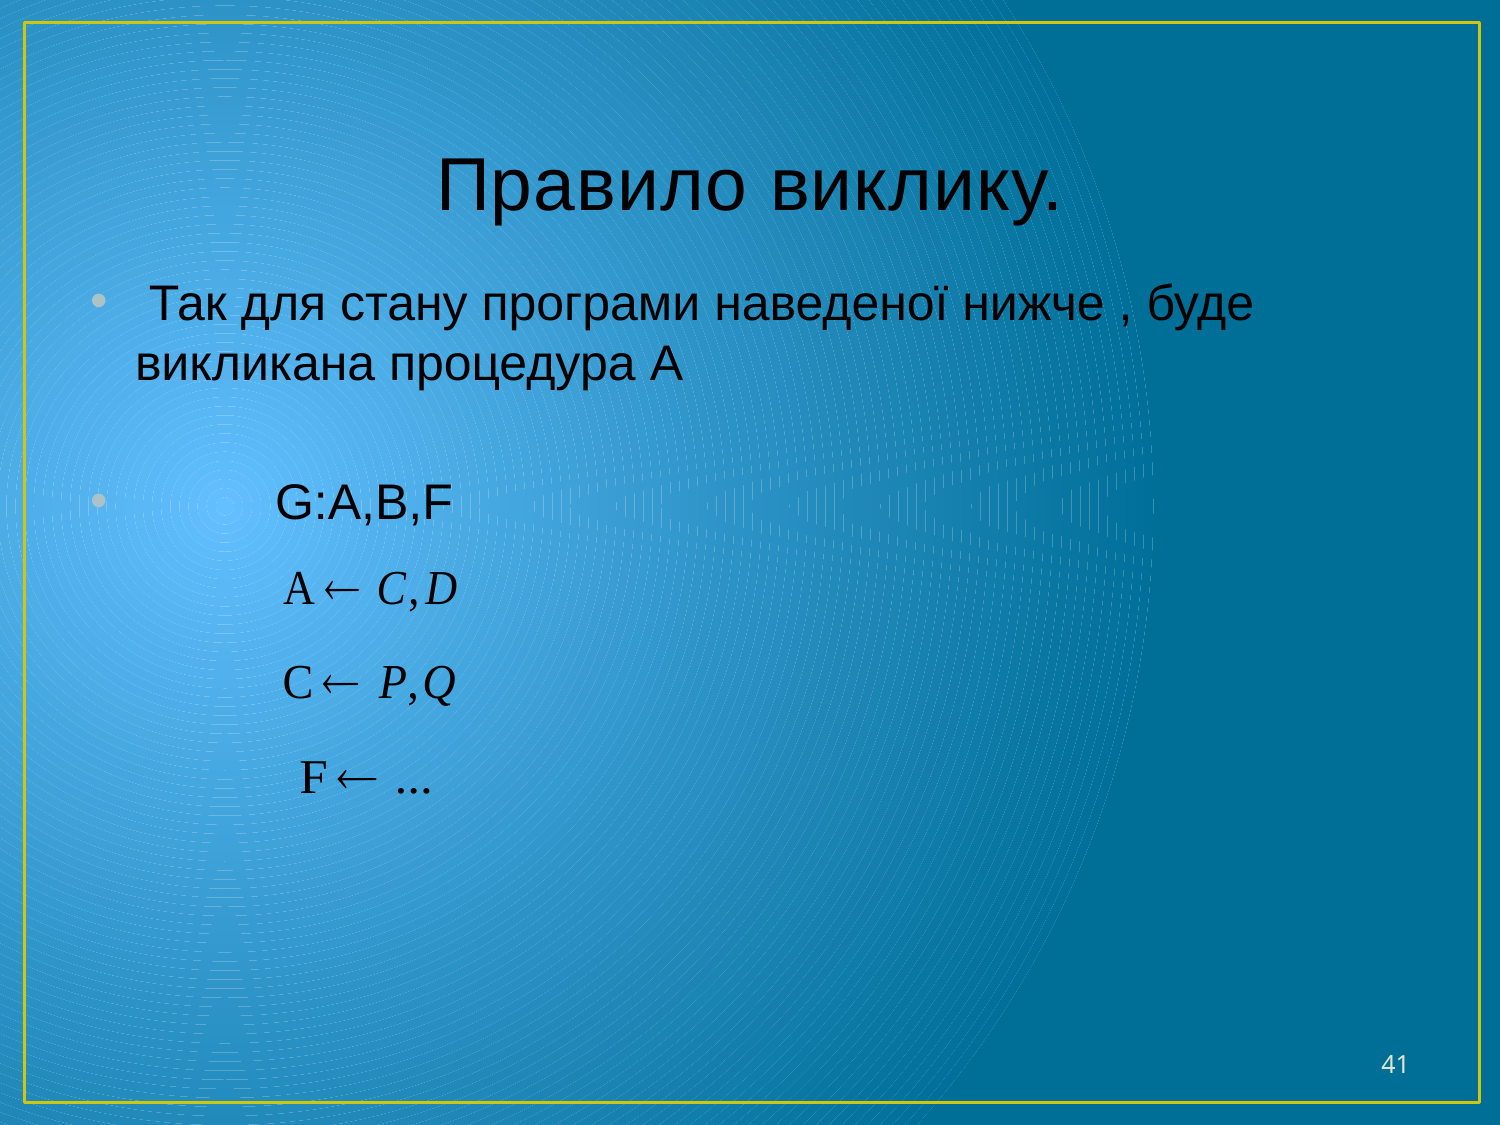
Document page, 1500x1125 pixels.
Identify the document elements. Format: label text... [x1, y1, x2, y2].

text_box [277, 656, 466, 720]
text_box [277, 562, 467, 626]
list Так для стану програми наведеної нижче , буде викликана процедура A G:A,B,F [75, 262, 1425, 1005]
title Правило виклику. [75, 45, 1425, 233]
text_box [292, 751, 443, 815]
slide_number 41 [1074, 1035, 1425, 1096]
